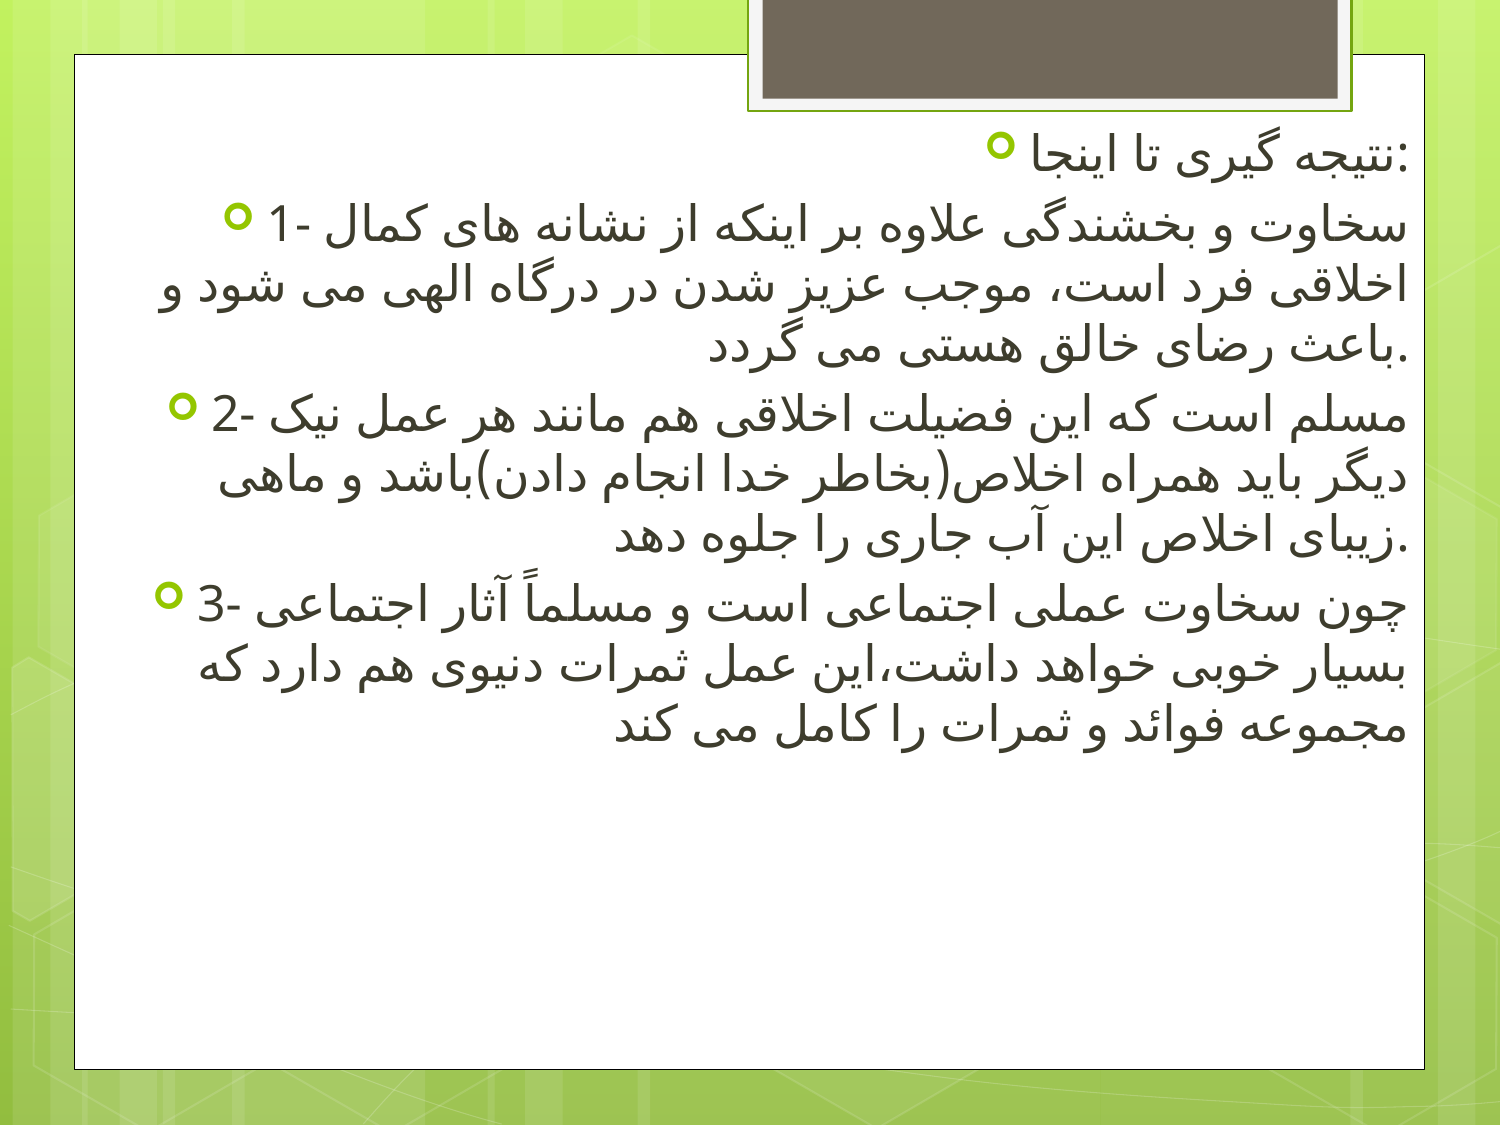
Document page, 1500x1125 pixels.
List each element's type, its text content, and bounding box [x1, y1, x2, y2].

list نتیجه گیری تا اینجا: 1- سخاوت و بخشندگی علاوه بر اینکه از نشانه های کمال اخلاقی فرد است، موجب عزیز شدن در درگاه الهی می شود و باعث رضای خالق هستی می گردد. 2- مسلم است که این فضیلت اخلاقی هم مانند هر عمل نیک دیگر باید همراه اخلاص(بخاطر خدا انجام دادن)باشد و ماهی زیبای اخلاص این آب جاری را جلوه دهد. 3- چون سخاوت عملی اجتماعی است و مسلماً آثار اجتماعی بسیار خوبی خواهد داشت،این عمل ثمرات دنیوی هم دارد که مجموعه فوائد و ثمرات را کامل می کند [75, 113, 1425, 1005]
